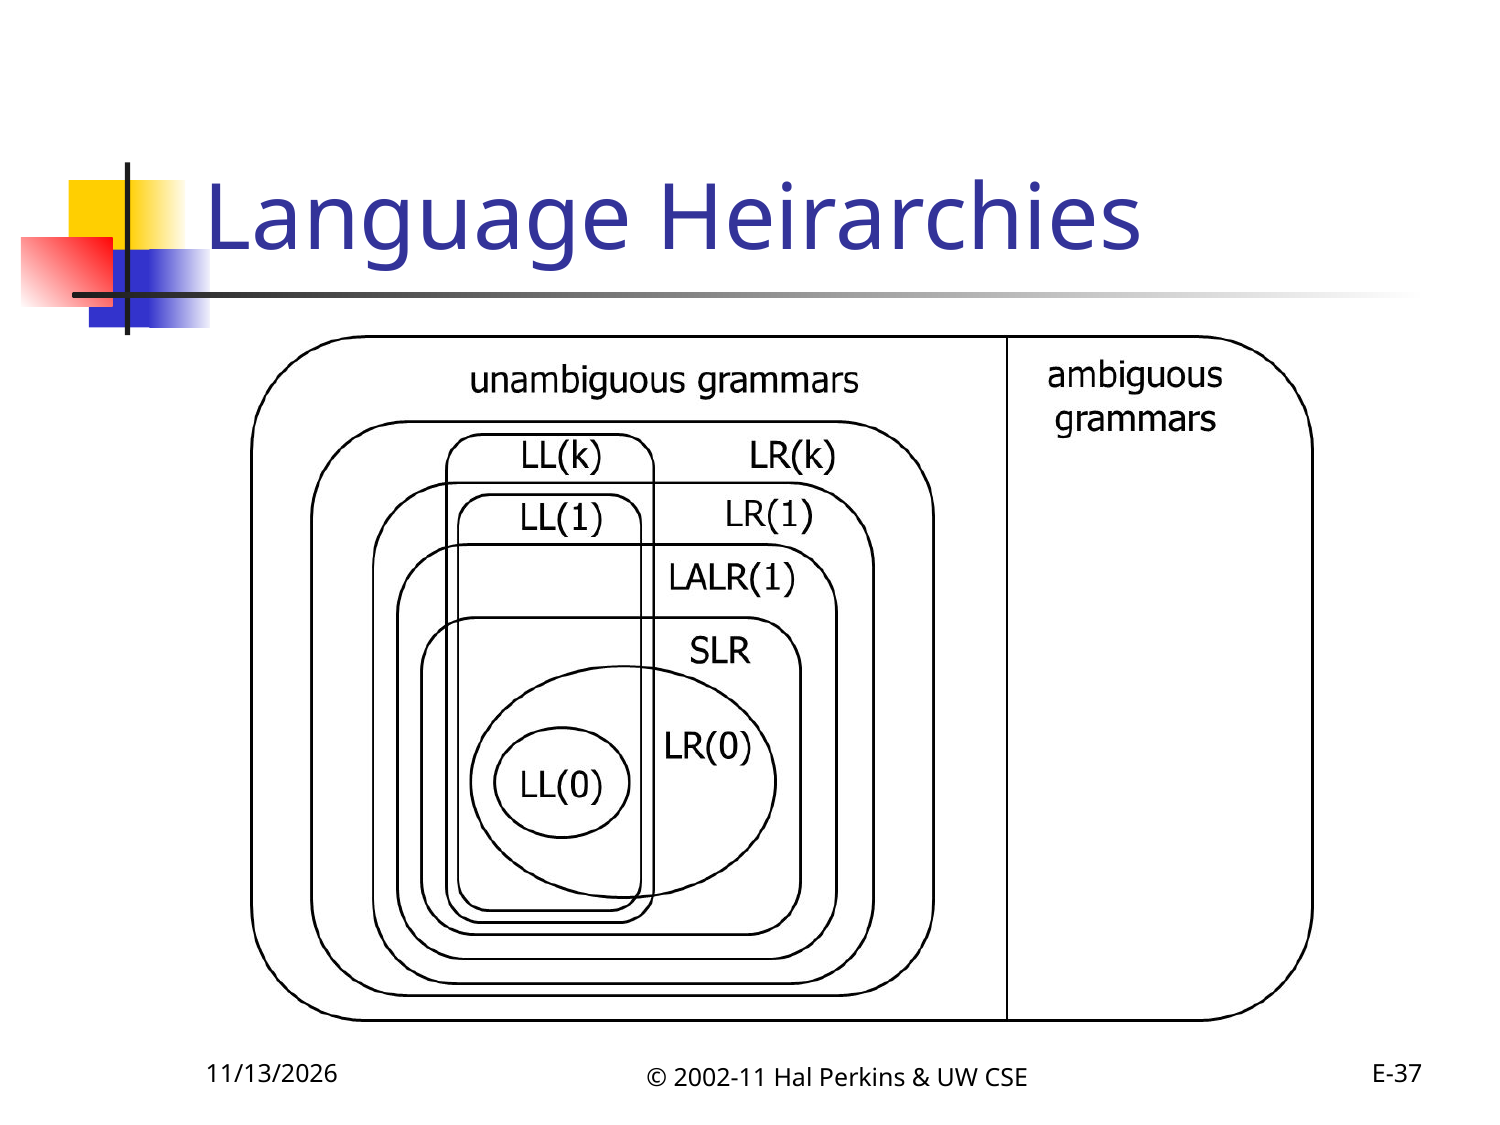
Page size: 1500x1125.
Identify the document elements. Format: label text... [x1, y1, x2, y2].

picture [212, 318, 1351, 1036]
slide_number E-37 [1124, 1023, 1438, 1100]
title Language Heirarchies [188, 35, 1468, 275]
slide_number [190, 1023, 504, 1100]
footer © 2002-11 Hal Perkins & UW CSE [599, 1043, 1076, 1100]
